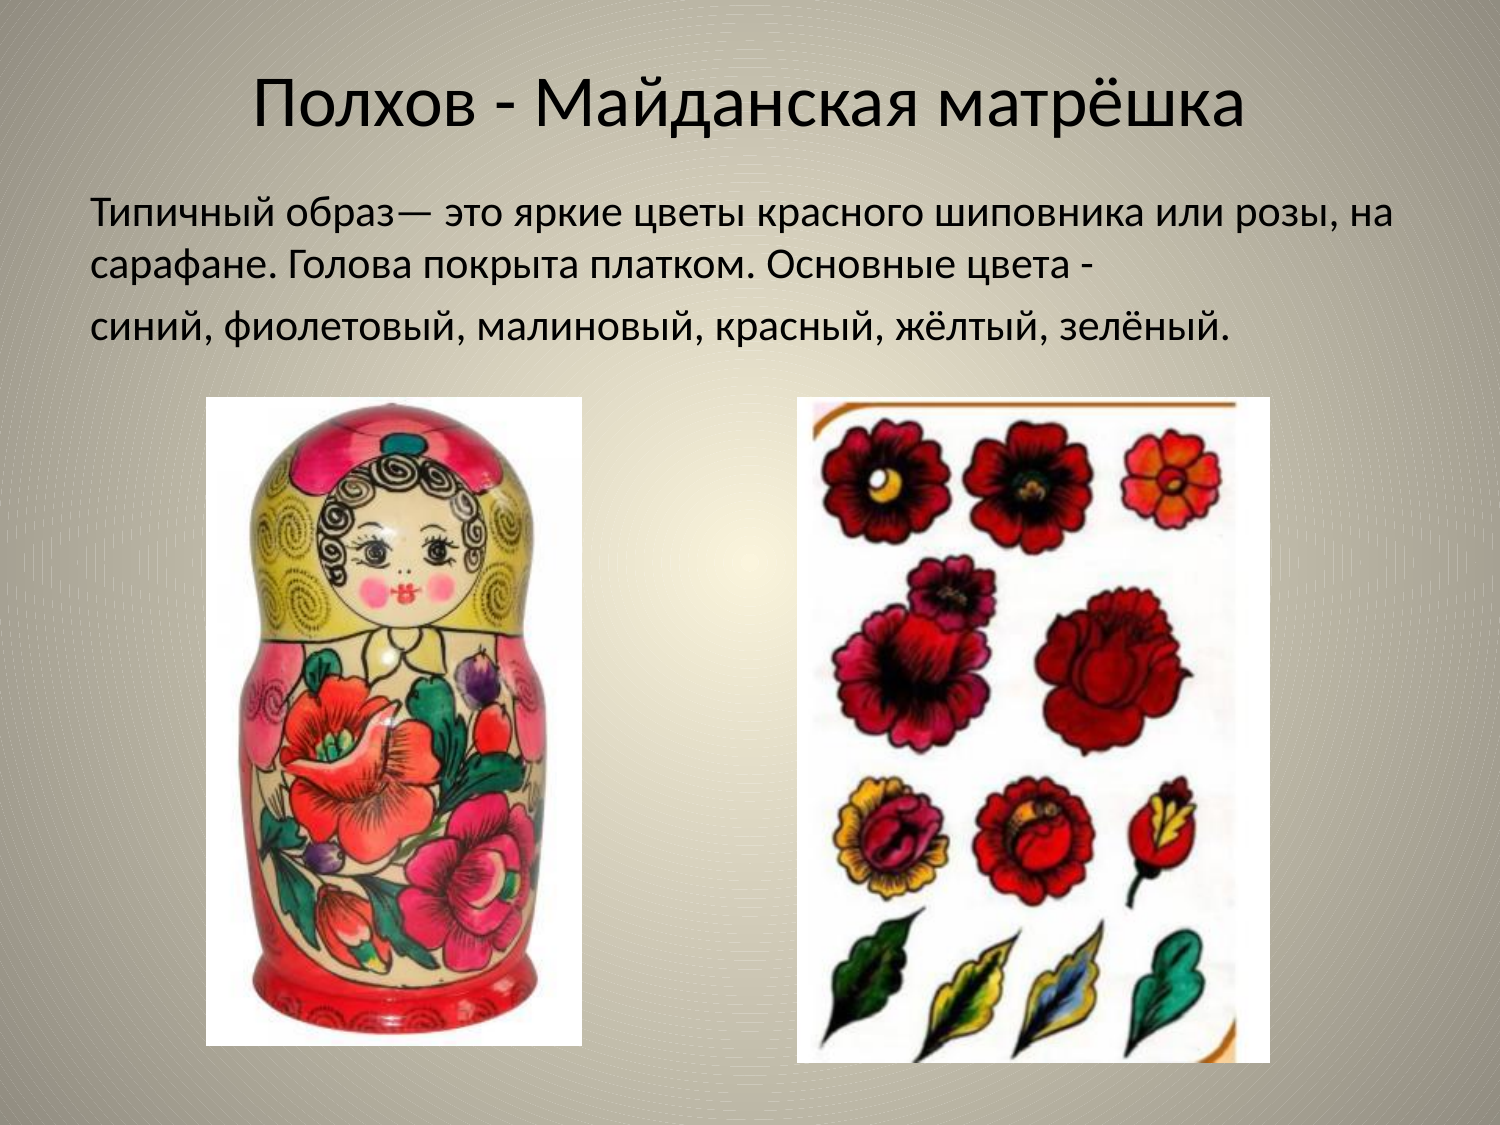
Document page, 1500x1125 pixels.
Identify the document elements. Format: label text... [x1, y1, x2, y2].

title Полхов - Майданская матрёшка [75, 45, 1425, 149]
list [206, 396, 582, 1046]
list Типичный образ— это яркие цветы красного шиповника или розы, на сарафане. Голова покрыта платком. Основные цвета - синий, фиолетовый, малиновый, красный, жёлтый, зелёный. [75, 172, 1424, 357]
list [796, 396, 1270, 1064]
